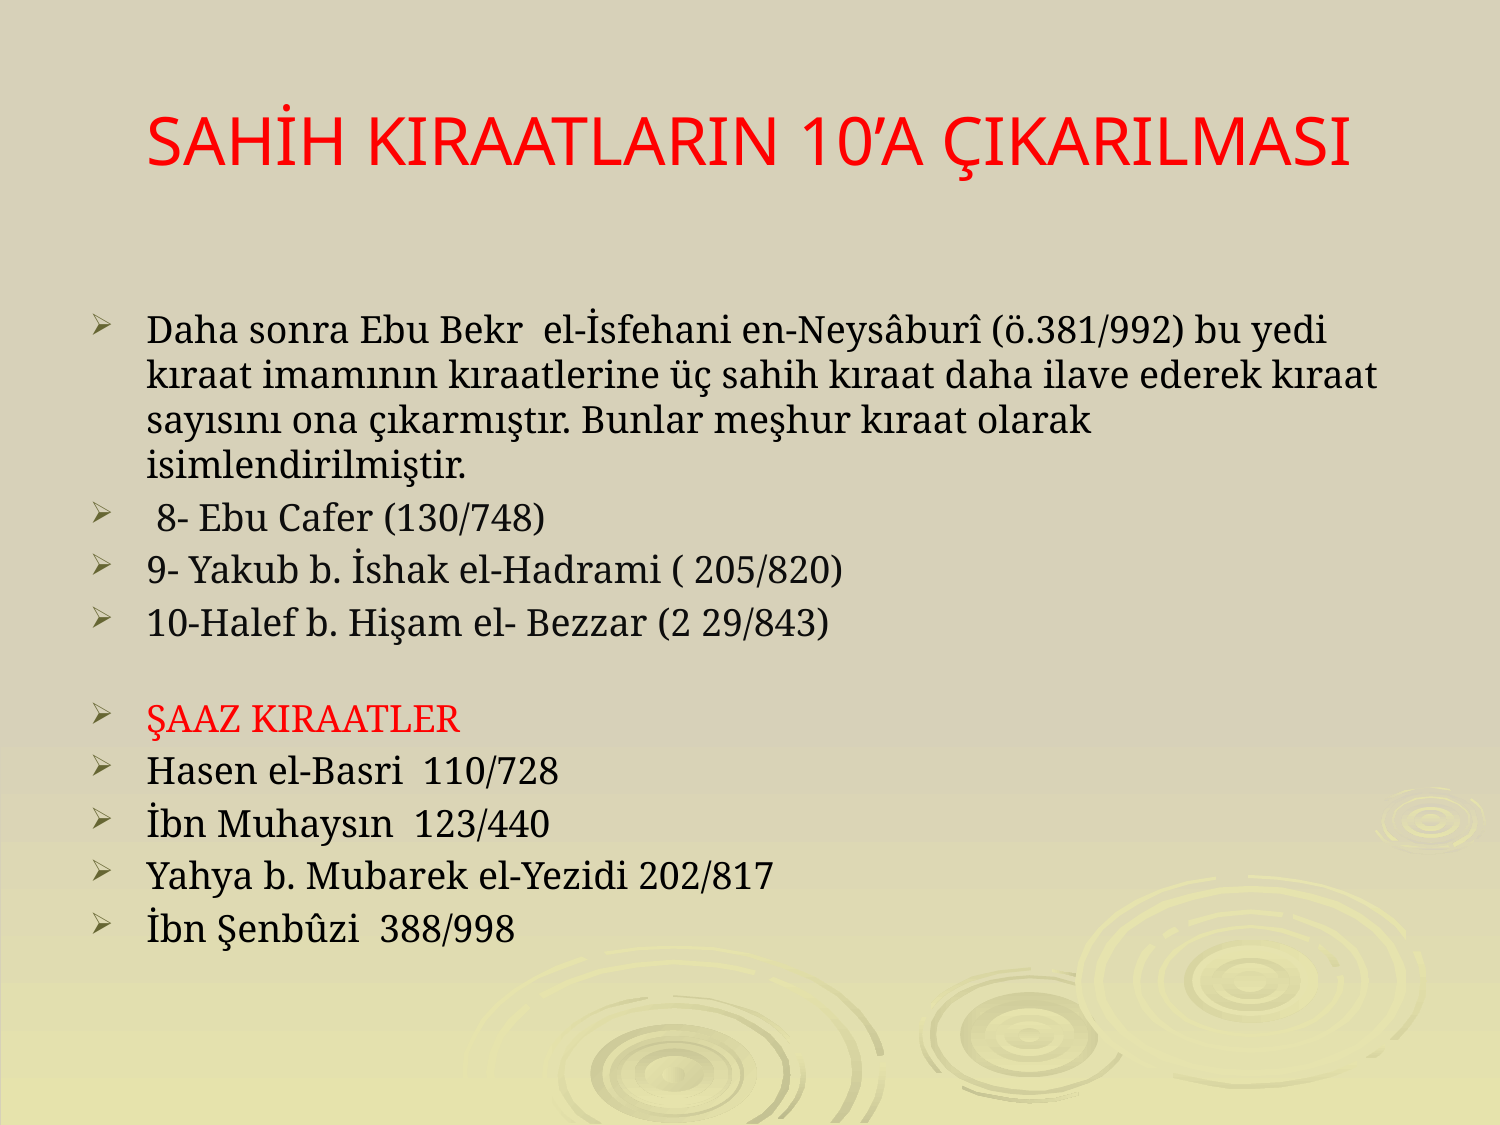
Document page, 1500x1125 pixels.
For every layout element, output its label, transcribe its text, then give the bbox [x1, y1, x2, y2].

title SAHİH KIRAATLARIN 10’A ÇIKARILMASI [74, 45, 1426, 233]
list Daha sonra Ebu Bekr el-İsfehani en-Neysâburî (ö.381/992) bu yedi kıraat imamının kıraatlerine üç sahih kıraat daha ilave ederek kıraat sayısını ona çıkarmıştır. Bunlar meşhur kıraat olarak isimlendirilmiştir. 8- Ebu Cafer (130/748) 9- Yakub b. İshak el-Hadrami ( 205/820) 10-Halef b. Hişam el- Bezzar (2 29/843) ŞAAZ KIRAATLER Hasen el-Basri 110/728 İbn Muhaysın 123/440 Yahya b. Mubarek el-Yezidi 202/817 İbn Şenbûzi 388/998 [74, 245, 1426, 1006]
